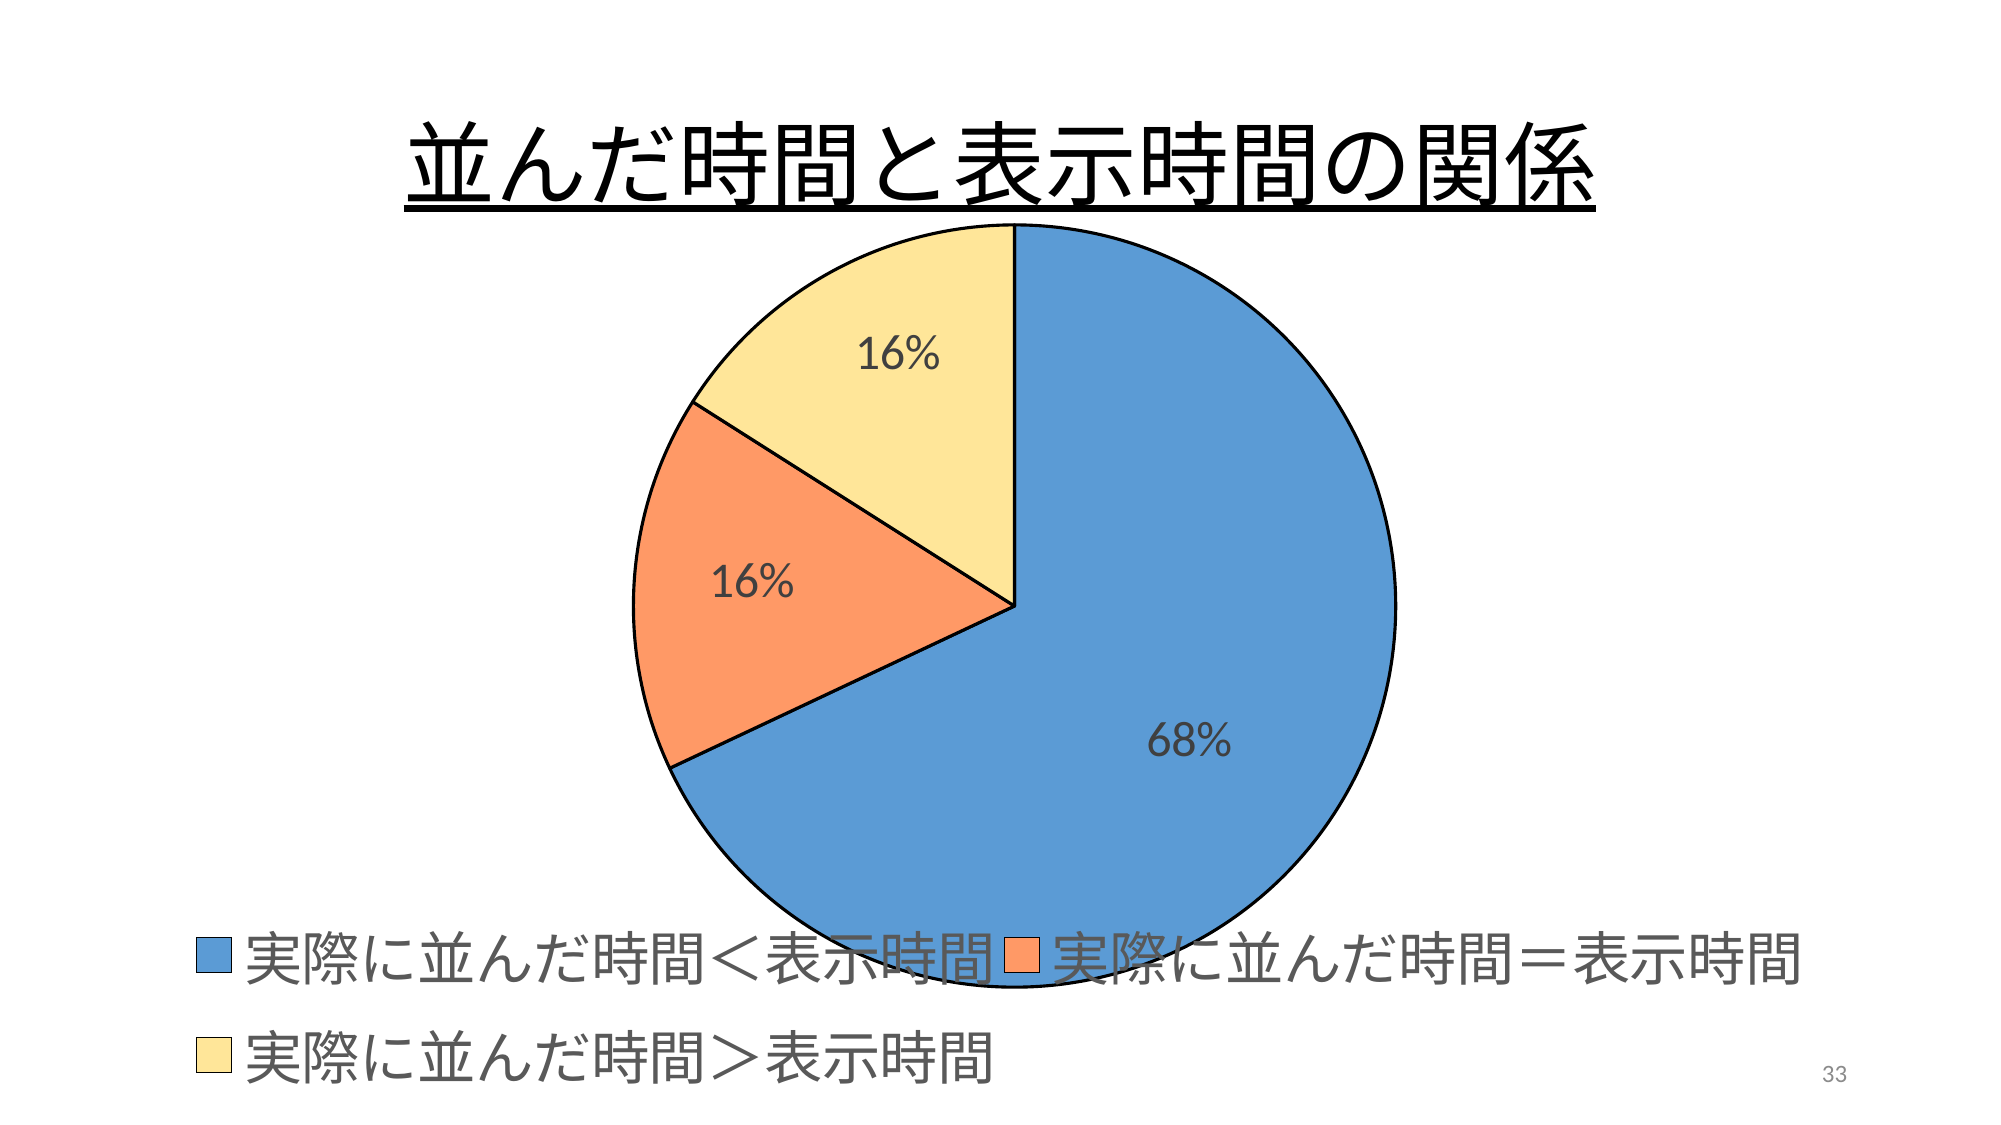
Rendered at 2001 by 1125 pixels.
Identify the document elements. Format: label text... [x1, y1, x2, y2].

chart [0, 170, 2000, 1125]
title 並んだ時間と表示時間の関係 [137, 59, 1863, 170]
